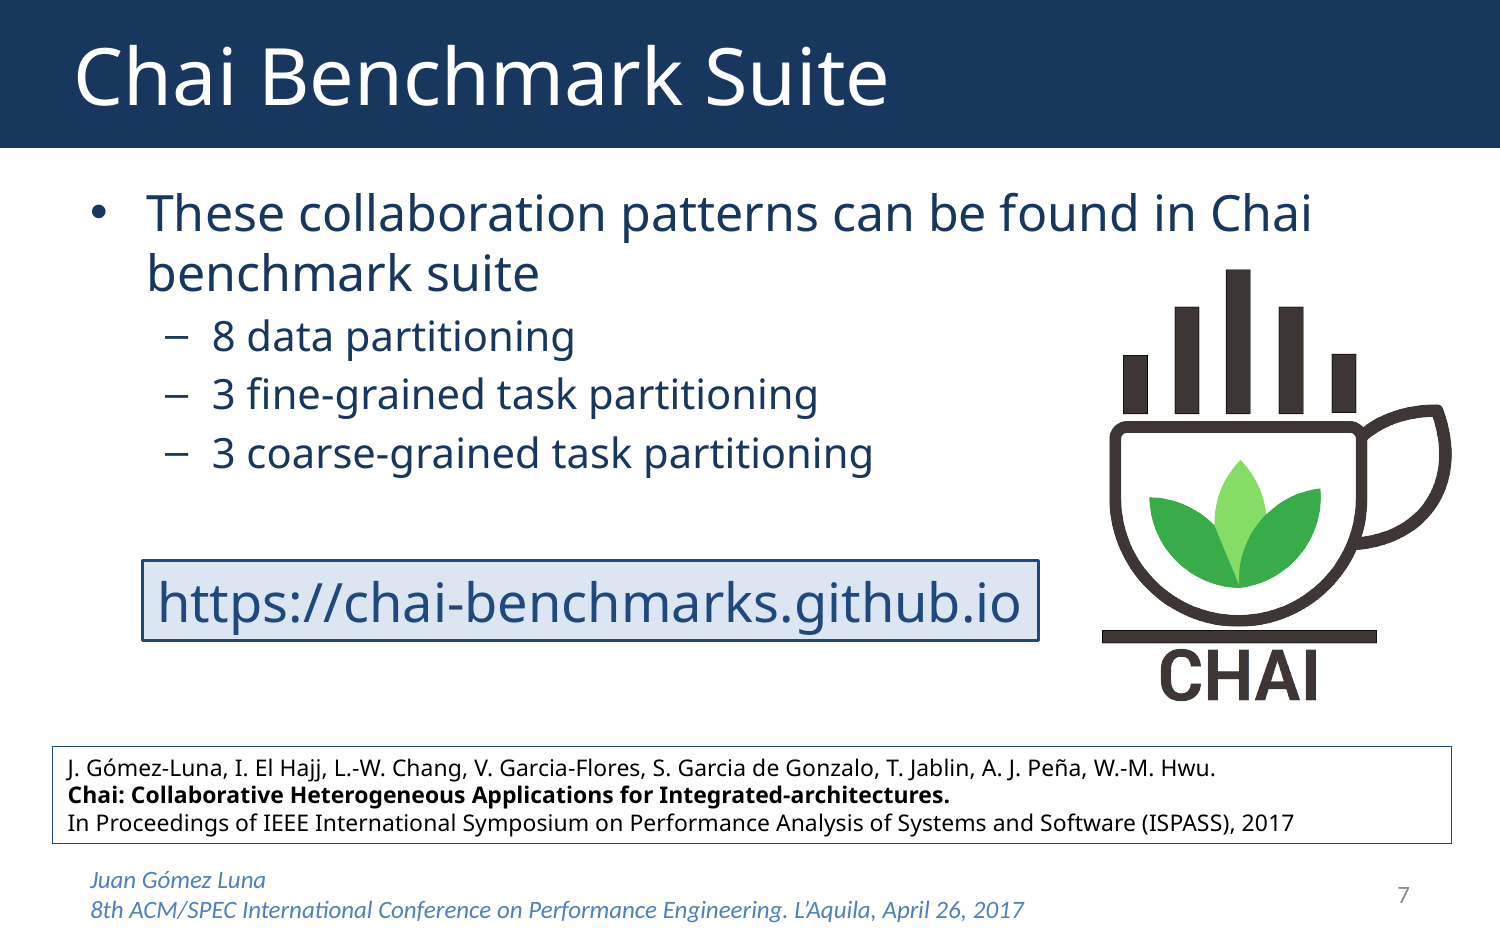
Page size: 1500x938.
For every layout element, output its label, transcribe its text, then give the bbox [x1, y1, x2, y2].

picture [1100, 266, 1454, 703]
text_box https://chai-benchmarks.github.io [142, 560, 1039, 641]
text_box J. Gómez-Luna, I. El Hajj, L.-W. Chang, V. Garcia-Flores, S. Garcia de Gonzalo, T. Jablin, A. J. Peña, W.-M. Hwu. Chai: Collaborative Heterogeneous Applications for Integrated-architectures. In Proceedings of IEEE International Symposium on Performance Analysis of Systems and Software (ISPASS), 2017 [52, 746, 1452, 844]
footer Juan Gómez Luna 8th ACM/SPEC International Conference on Performance Engineering. L’Aquila, April 26, 2017 [75, 868, 1175, 919]
slide_number 7 [1175, 868, 1425, 919]
list These collaboration patterns can be found in Chai benchmark suite 8 data partitioning 3 fine-grained task partitioning 3 coarse-grained task partitioning [75, 173, 1477, 873]
title Chai Benchmark Suite [0, 0, 1500, 148]
